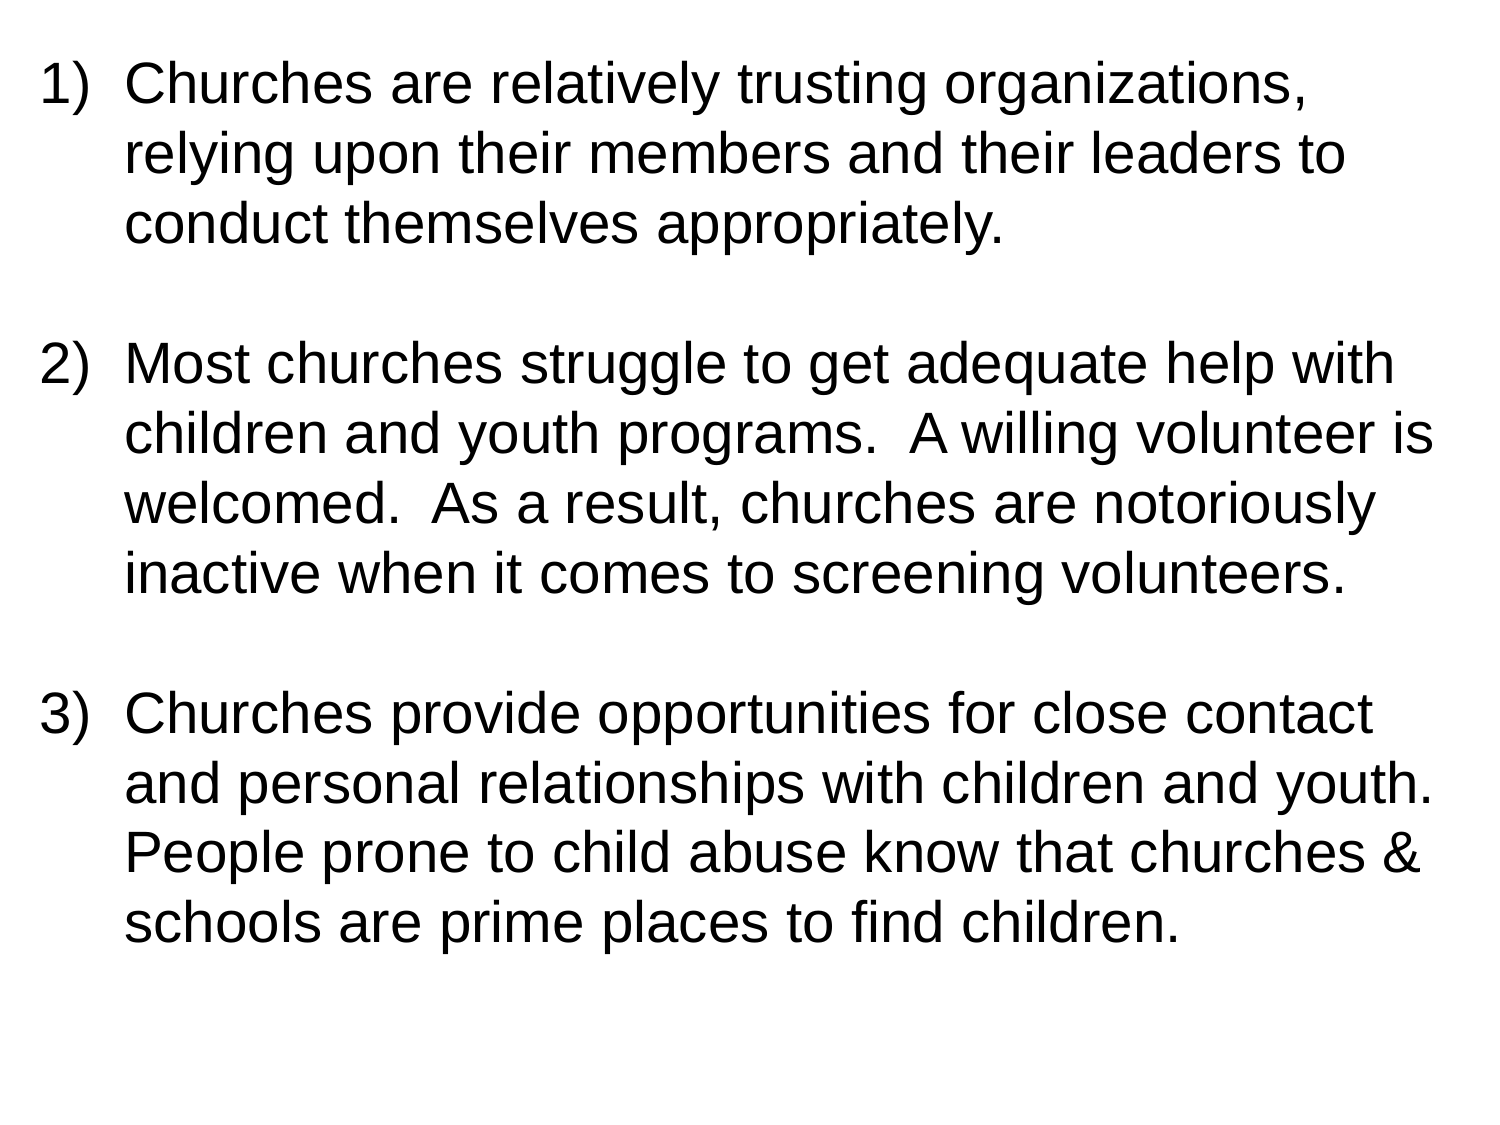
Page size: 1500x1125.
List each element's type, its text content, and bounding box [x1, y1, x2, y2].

text_box Churches are relatively trusting organizations, relying upon their members and their leaders to conduct themselves appropriately. Most churches struggle to get adequate help with children and youth programs. A willing volunteer is welcomed. As a result, churches are notoriously inactive when it comes to screening volunteers. Churches provide opportunities for close contact and personal relationships with children and youth. People prone to child abuse know that churches & schools are prime places to find children. [24, 37, 1475, 962]
